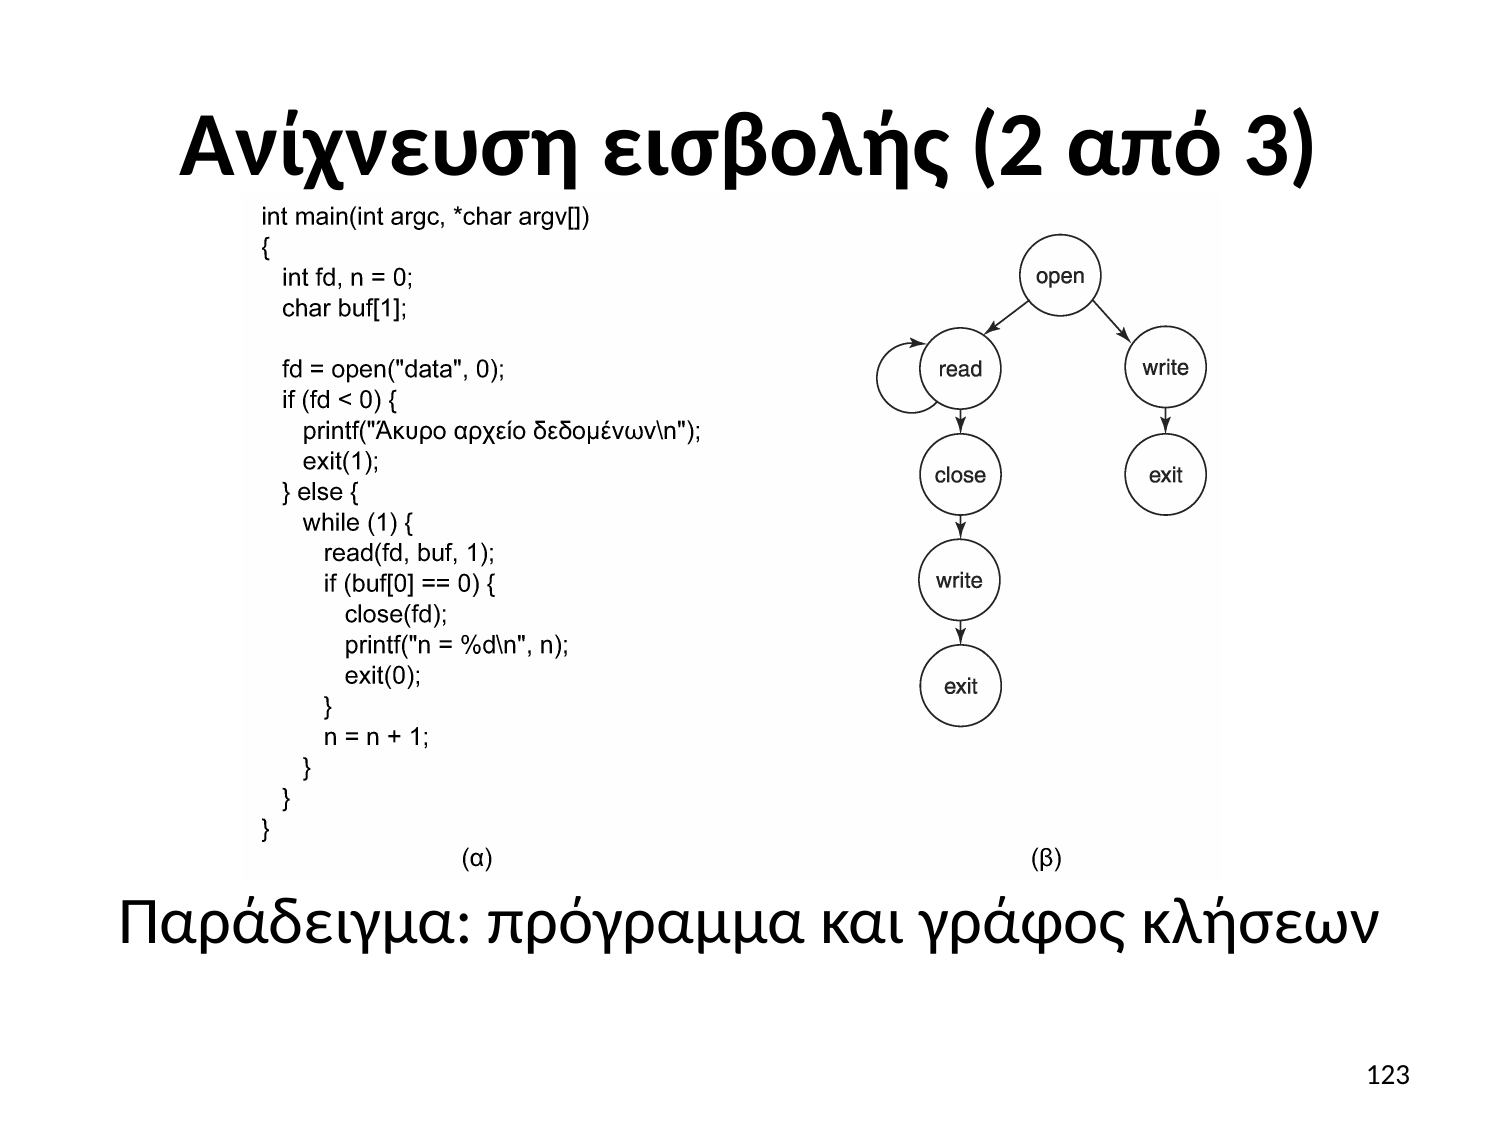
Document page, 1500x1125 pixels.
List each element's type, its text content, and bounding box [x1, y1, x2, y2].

picture [241, 193, 1221, 882]
list Παράδειγμα: πρόγραμμα και γράφος κλήσεων [75, 869, 1425, 1005]
title Ανίχνευση εισβολής (2 από 3) [75, 45, 1425, 233]
slide_number 123 [1074, 1042, 1425, 1103]
